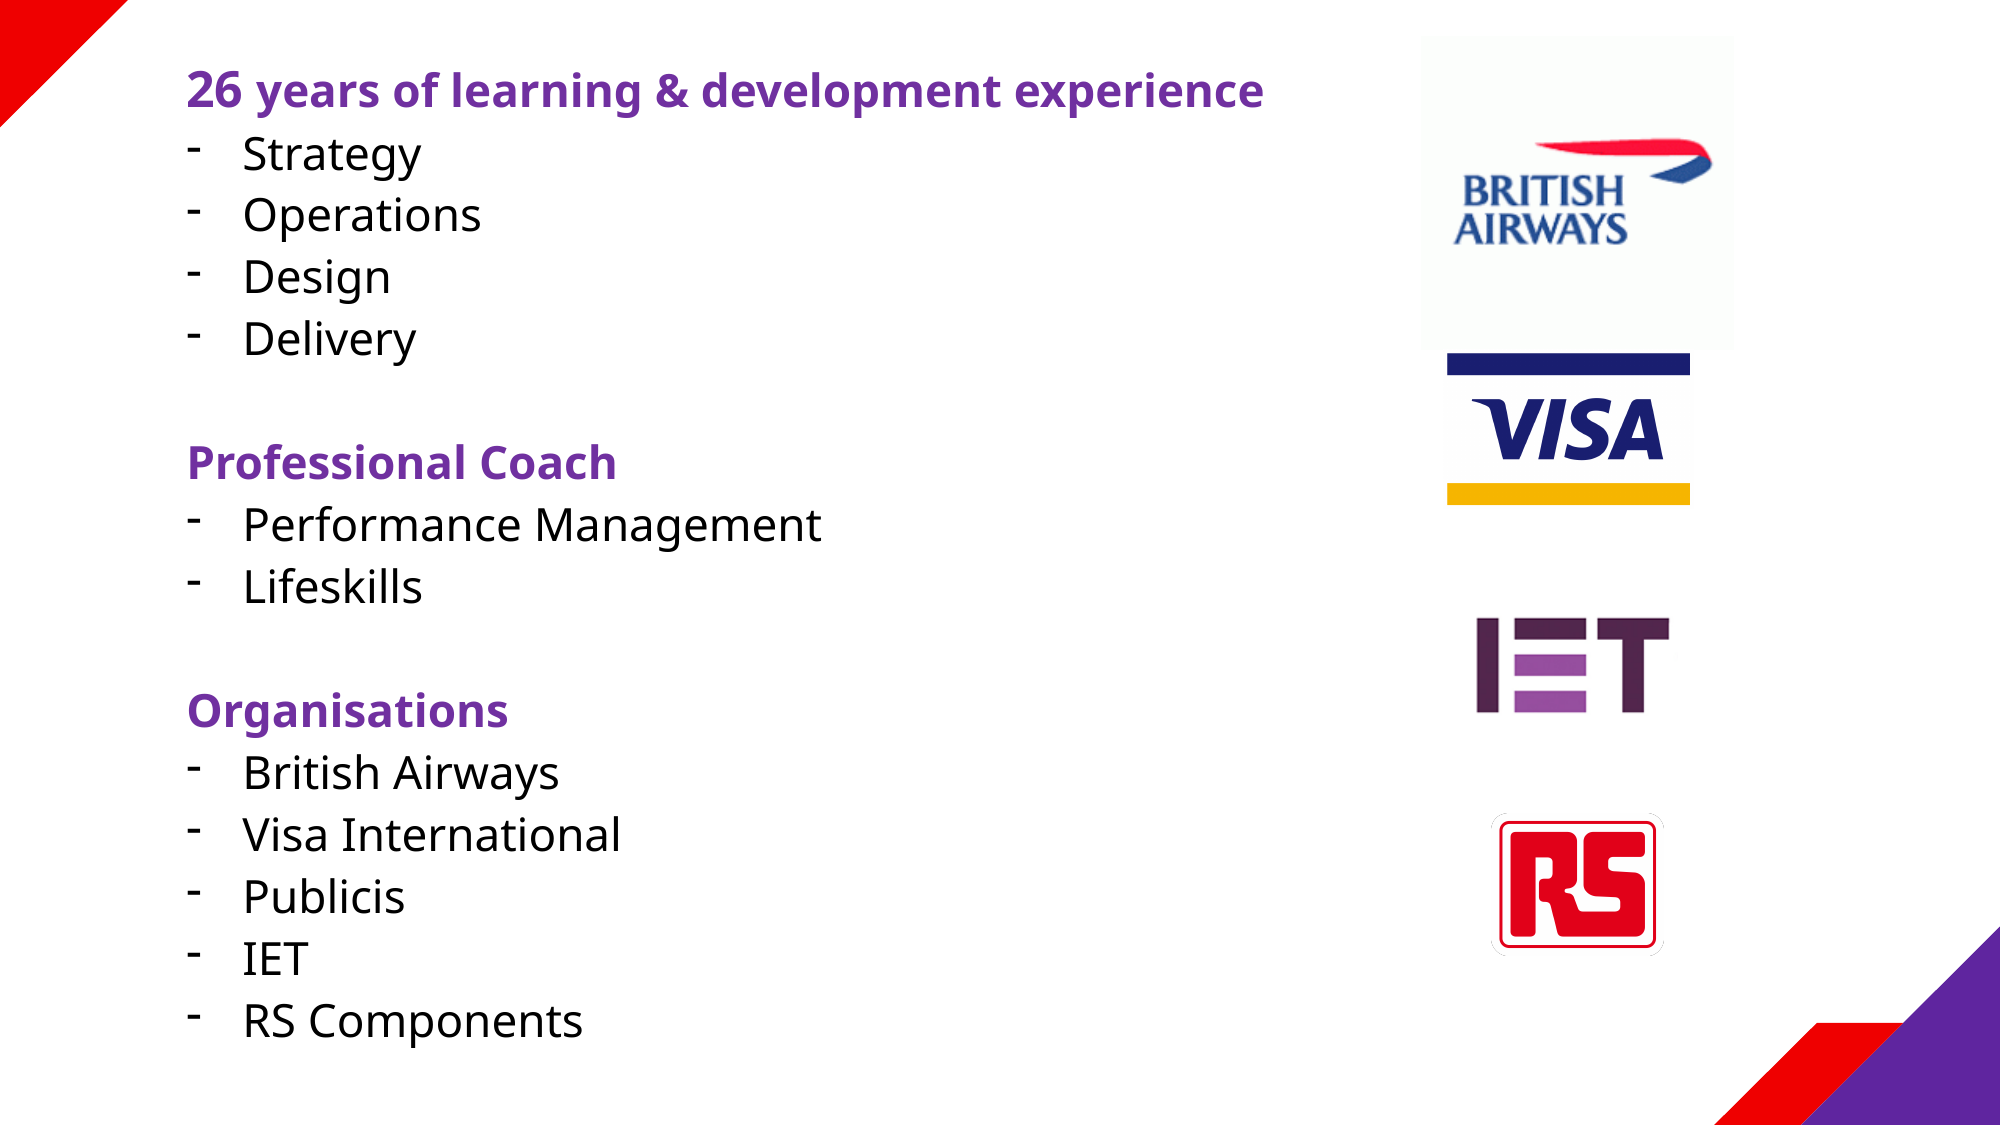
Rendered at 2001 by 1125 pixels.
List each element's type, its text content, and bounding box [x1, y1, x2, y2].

picture [1459, 550, 1678, 769]
picture [1421, 36, 1734, 509]
text_box 26 years of learning & development experience Strategy Operations Design Delivery Professional Coach Performance Management Lifeskills Organisations British Airways Visa International Publicis IET RS Components [171, 56, 1432, 1125]
picture [1491, 812, 1664, 956]
